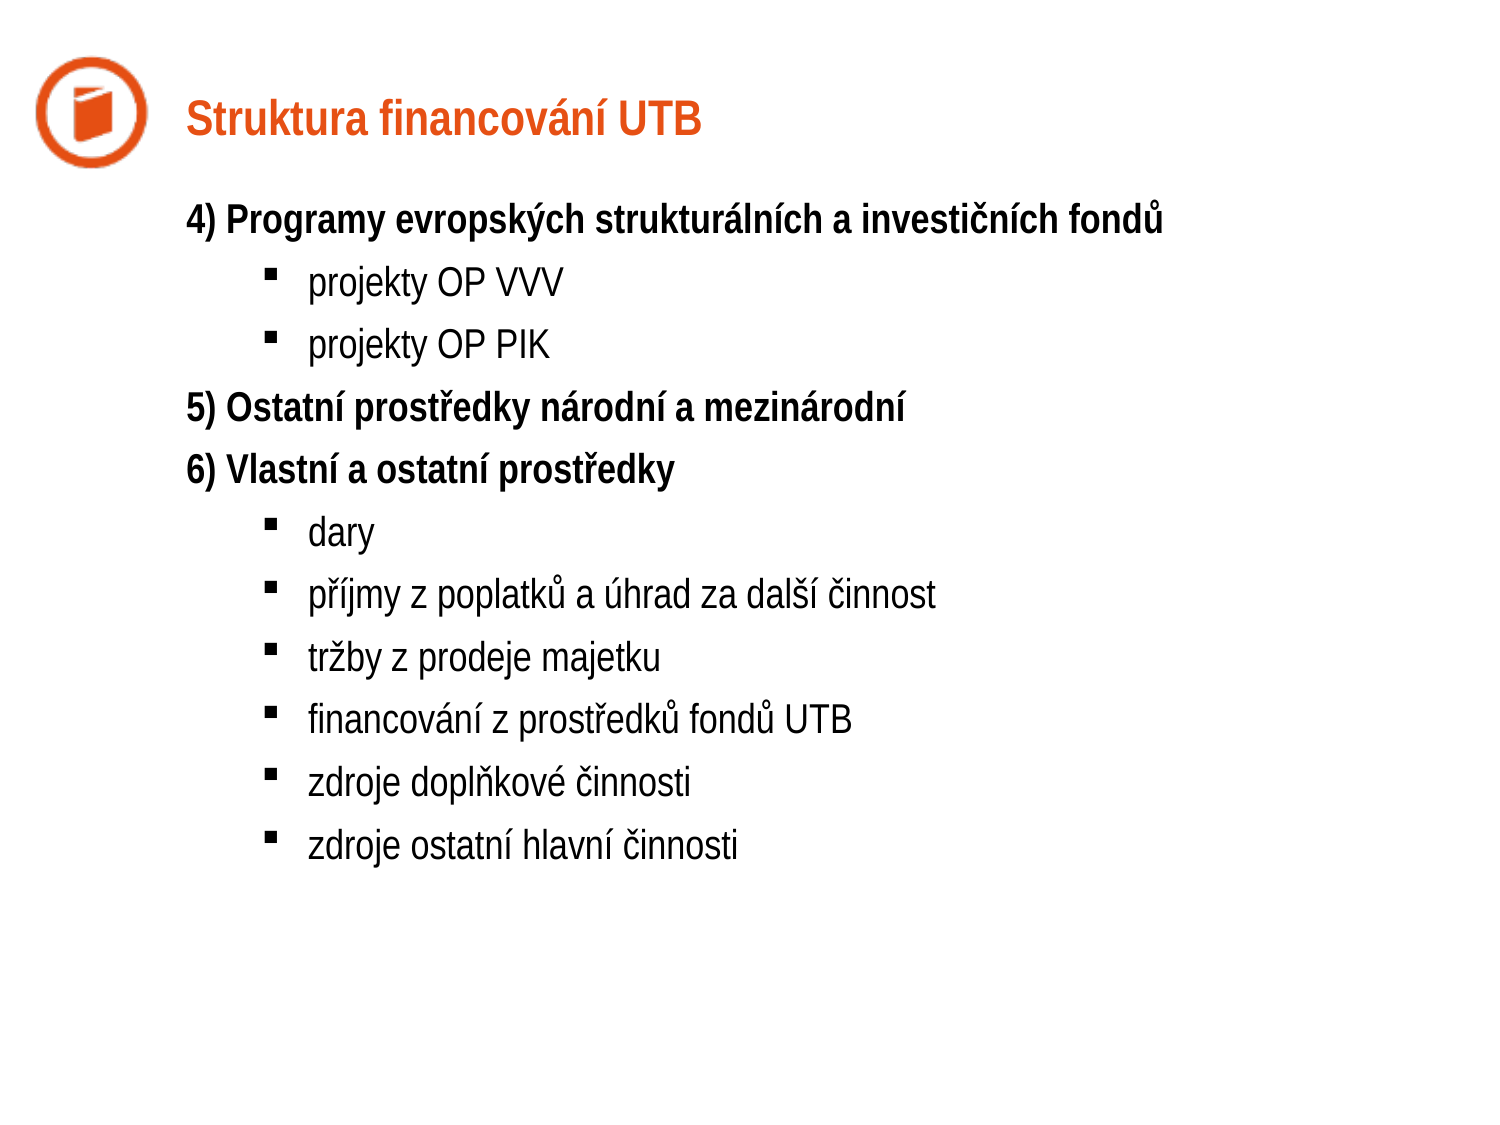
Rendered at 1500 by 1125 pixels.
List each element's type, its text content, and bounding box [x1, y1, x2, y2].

list 4) Programy evropských strukturálních a investičních fondů projekty OP VVV projekty OP PIK 5) Ostatní prostředky národní a mezinárodní 6) Vlastní a ostatní prostředky dary příjmy z poplatků a úhrad za další činnost tržby z prodeje majetku financování z prostředků fondů UTB zdroje doplňkové činnosti zdroje ostatní hlavní činnosti [171, 184, 1388, 1094]
picture [29, 54, 156, 176]
title Struktura financování UTB [171, 54, 1388, 176]
